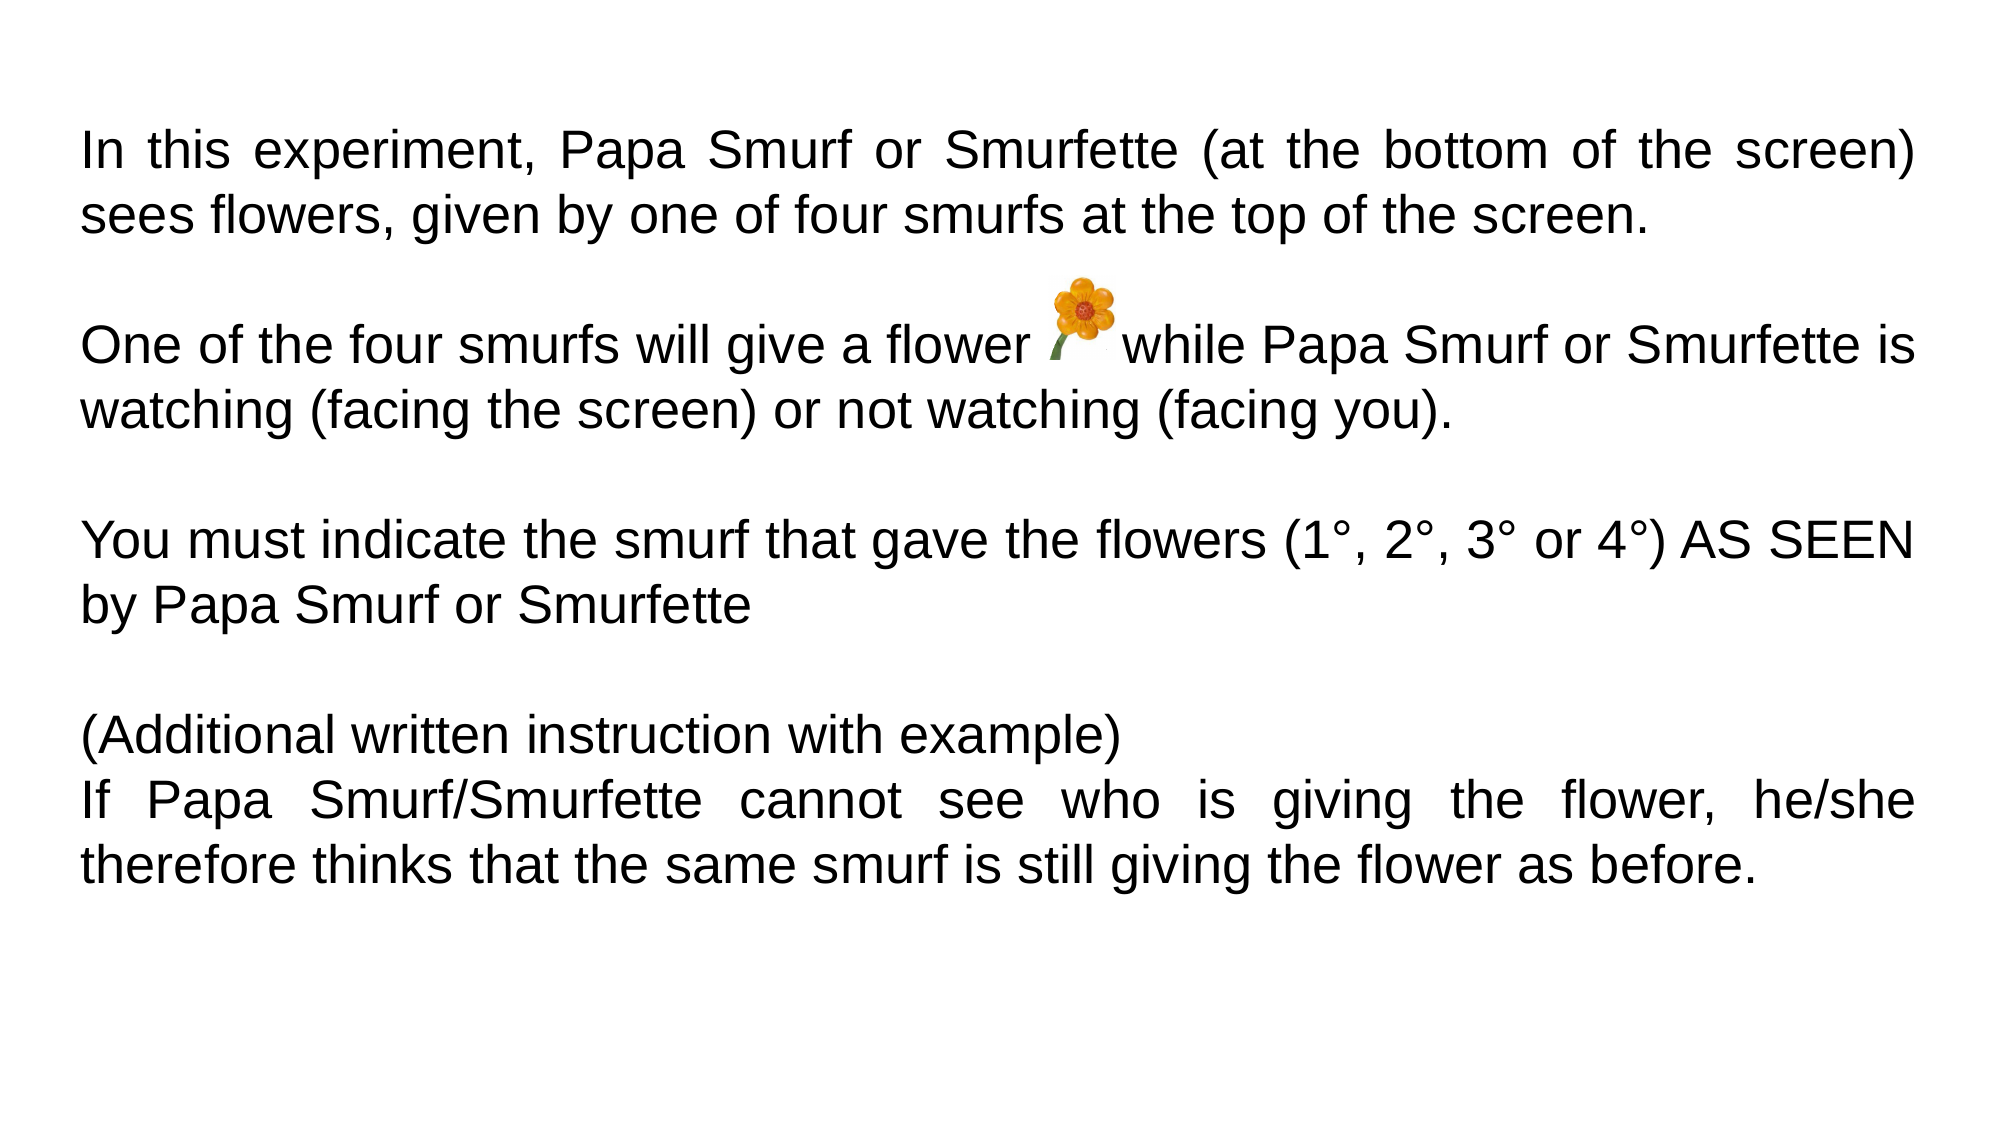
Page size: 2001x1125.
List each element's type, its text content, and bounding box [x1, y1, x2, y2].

picture [1048, 275, 1116, 360]
text_box In this experiment, Papa Smurf or Smurfette (at the bottom of the screen) sees flowers, given by one of four smurfs at the top of the screen. One of the four smurfs will give a flower while Papa Smurf or Smurfette is watching (facing the screen) or not watching (facing you). You must indicate the smurf that gave the flowers (1°, 2°, 3° or 4°) AS SEEN by Papa Smurf or Smurfette (Additional written instruction with example) If Papa Smurf/Smurfette cannot see who is giving the flower, he/she therefore thinks that the same smurf is still giving the flower as before. [65, 107, 1935, 902]
